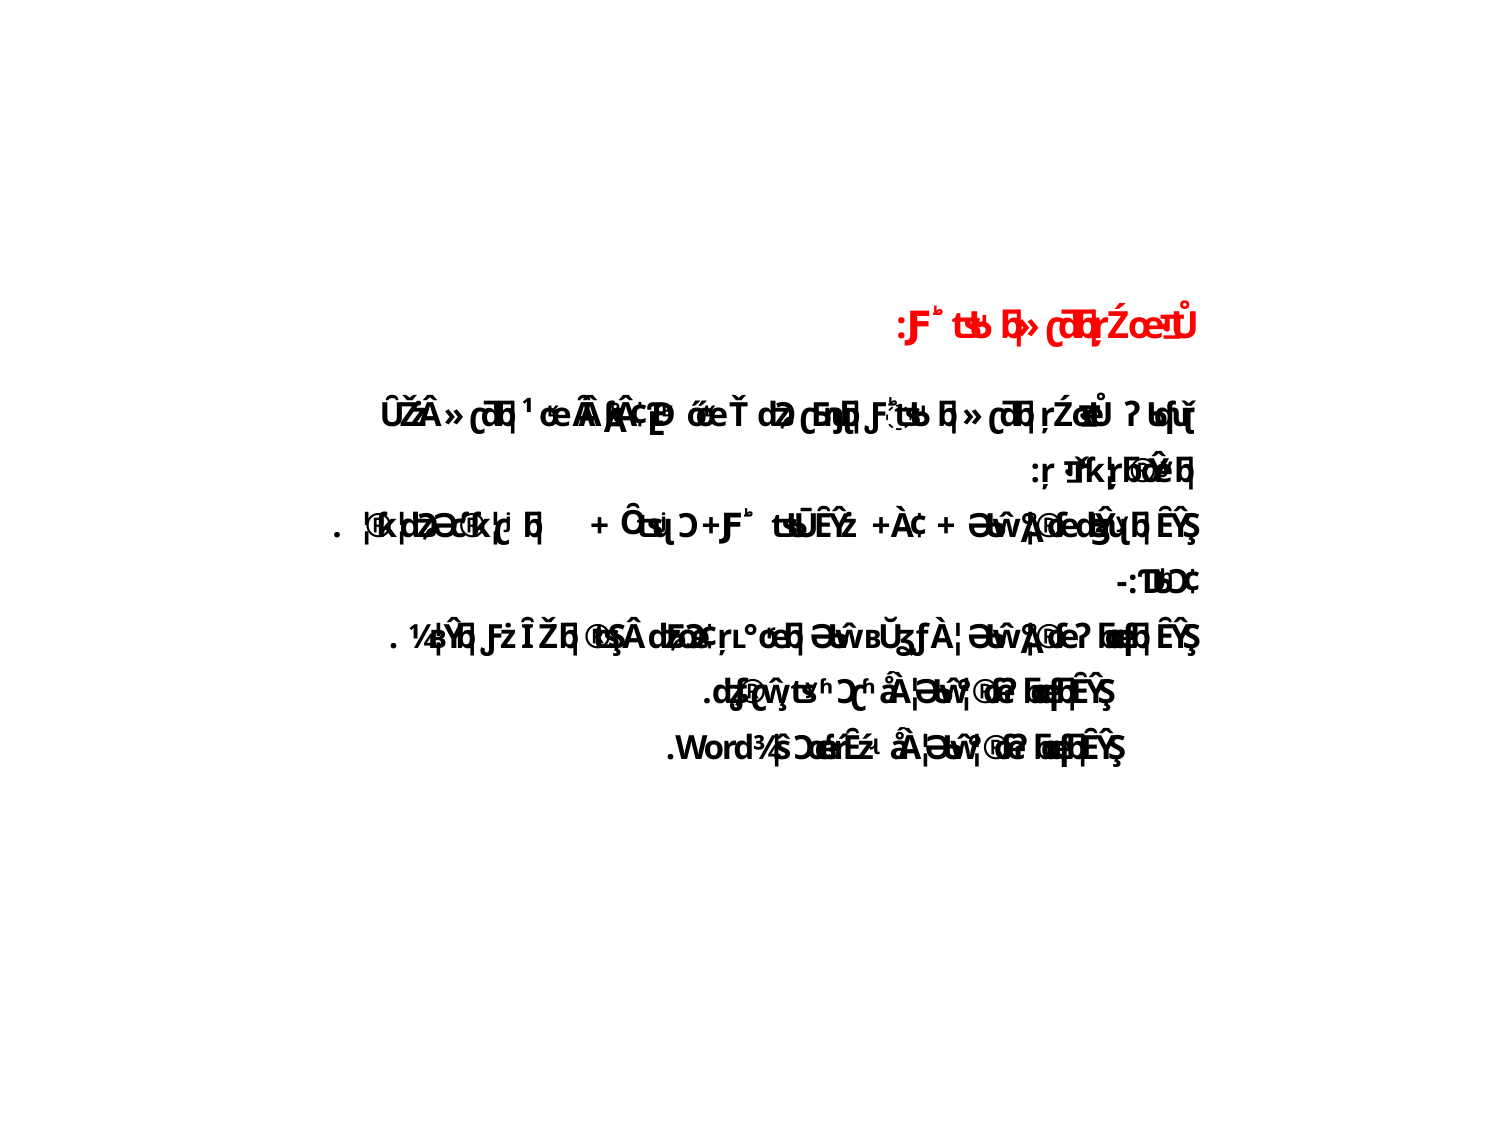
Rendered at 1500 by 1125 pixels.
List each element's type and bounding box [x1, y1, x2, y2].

picture [299, 293, 1201, 832]
